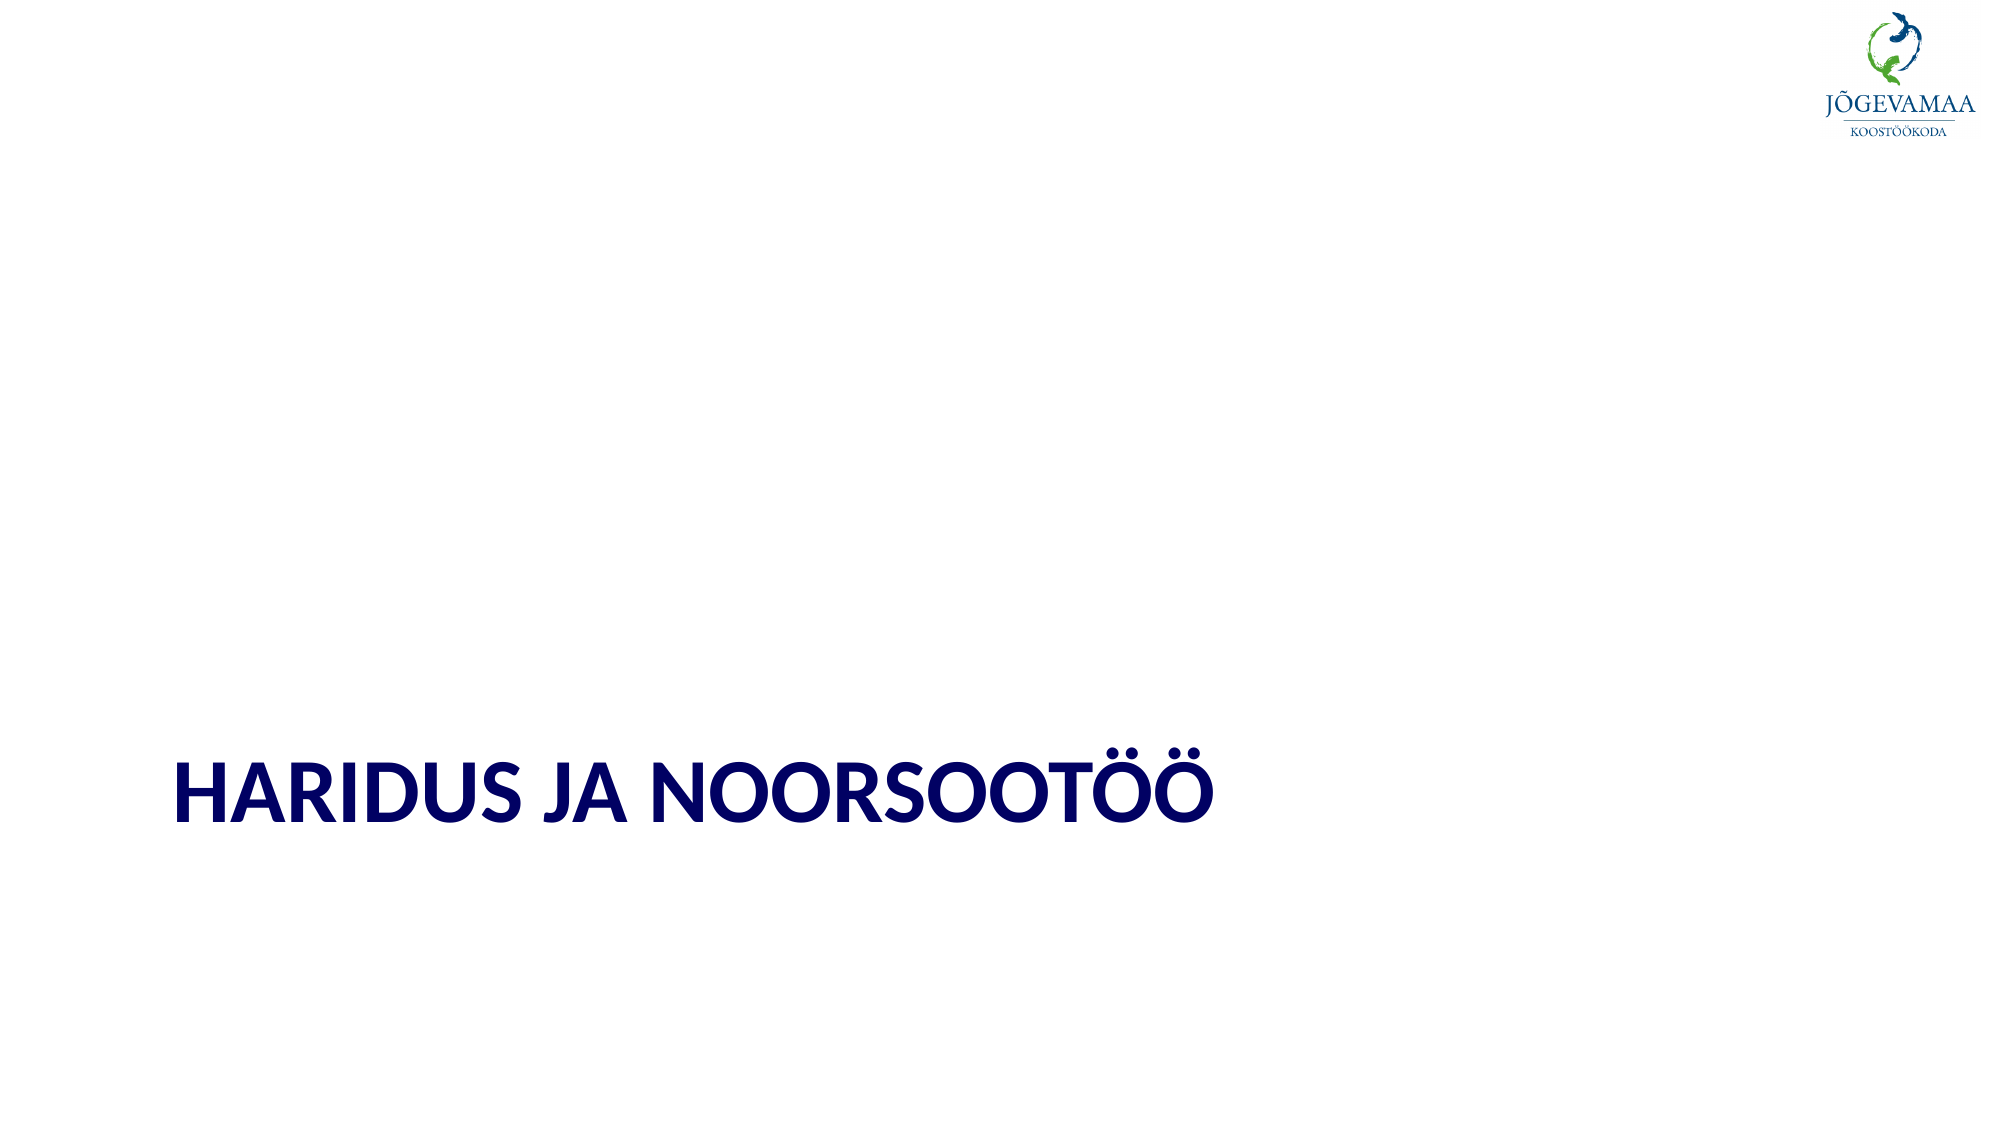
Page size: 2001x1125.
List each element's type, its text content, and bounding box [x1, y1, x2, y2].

title Haridus ja noorsootöÖ [157, 722, 1858, 947]
picture [1481, 0, 2000, 330]
